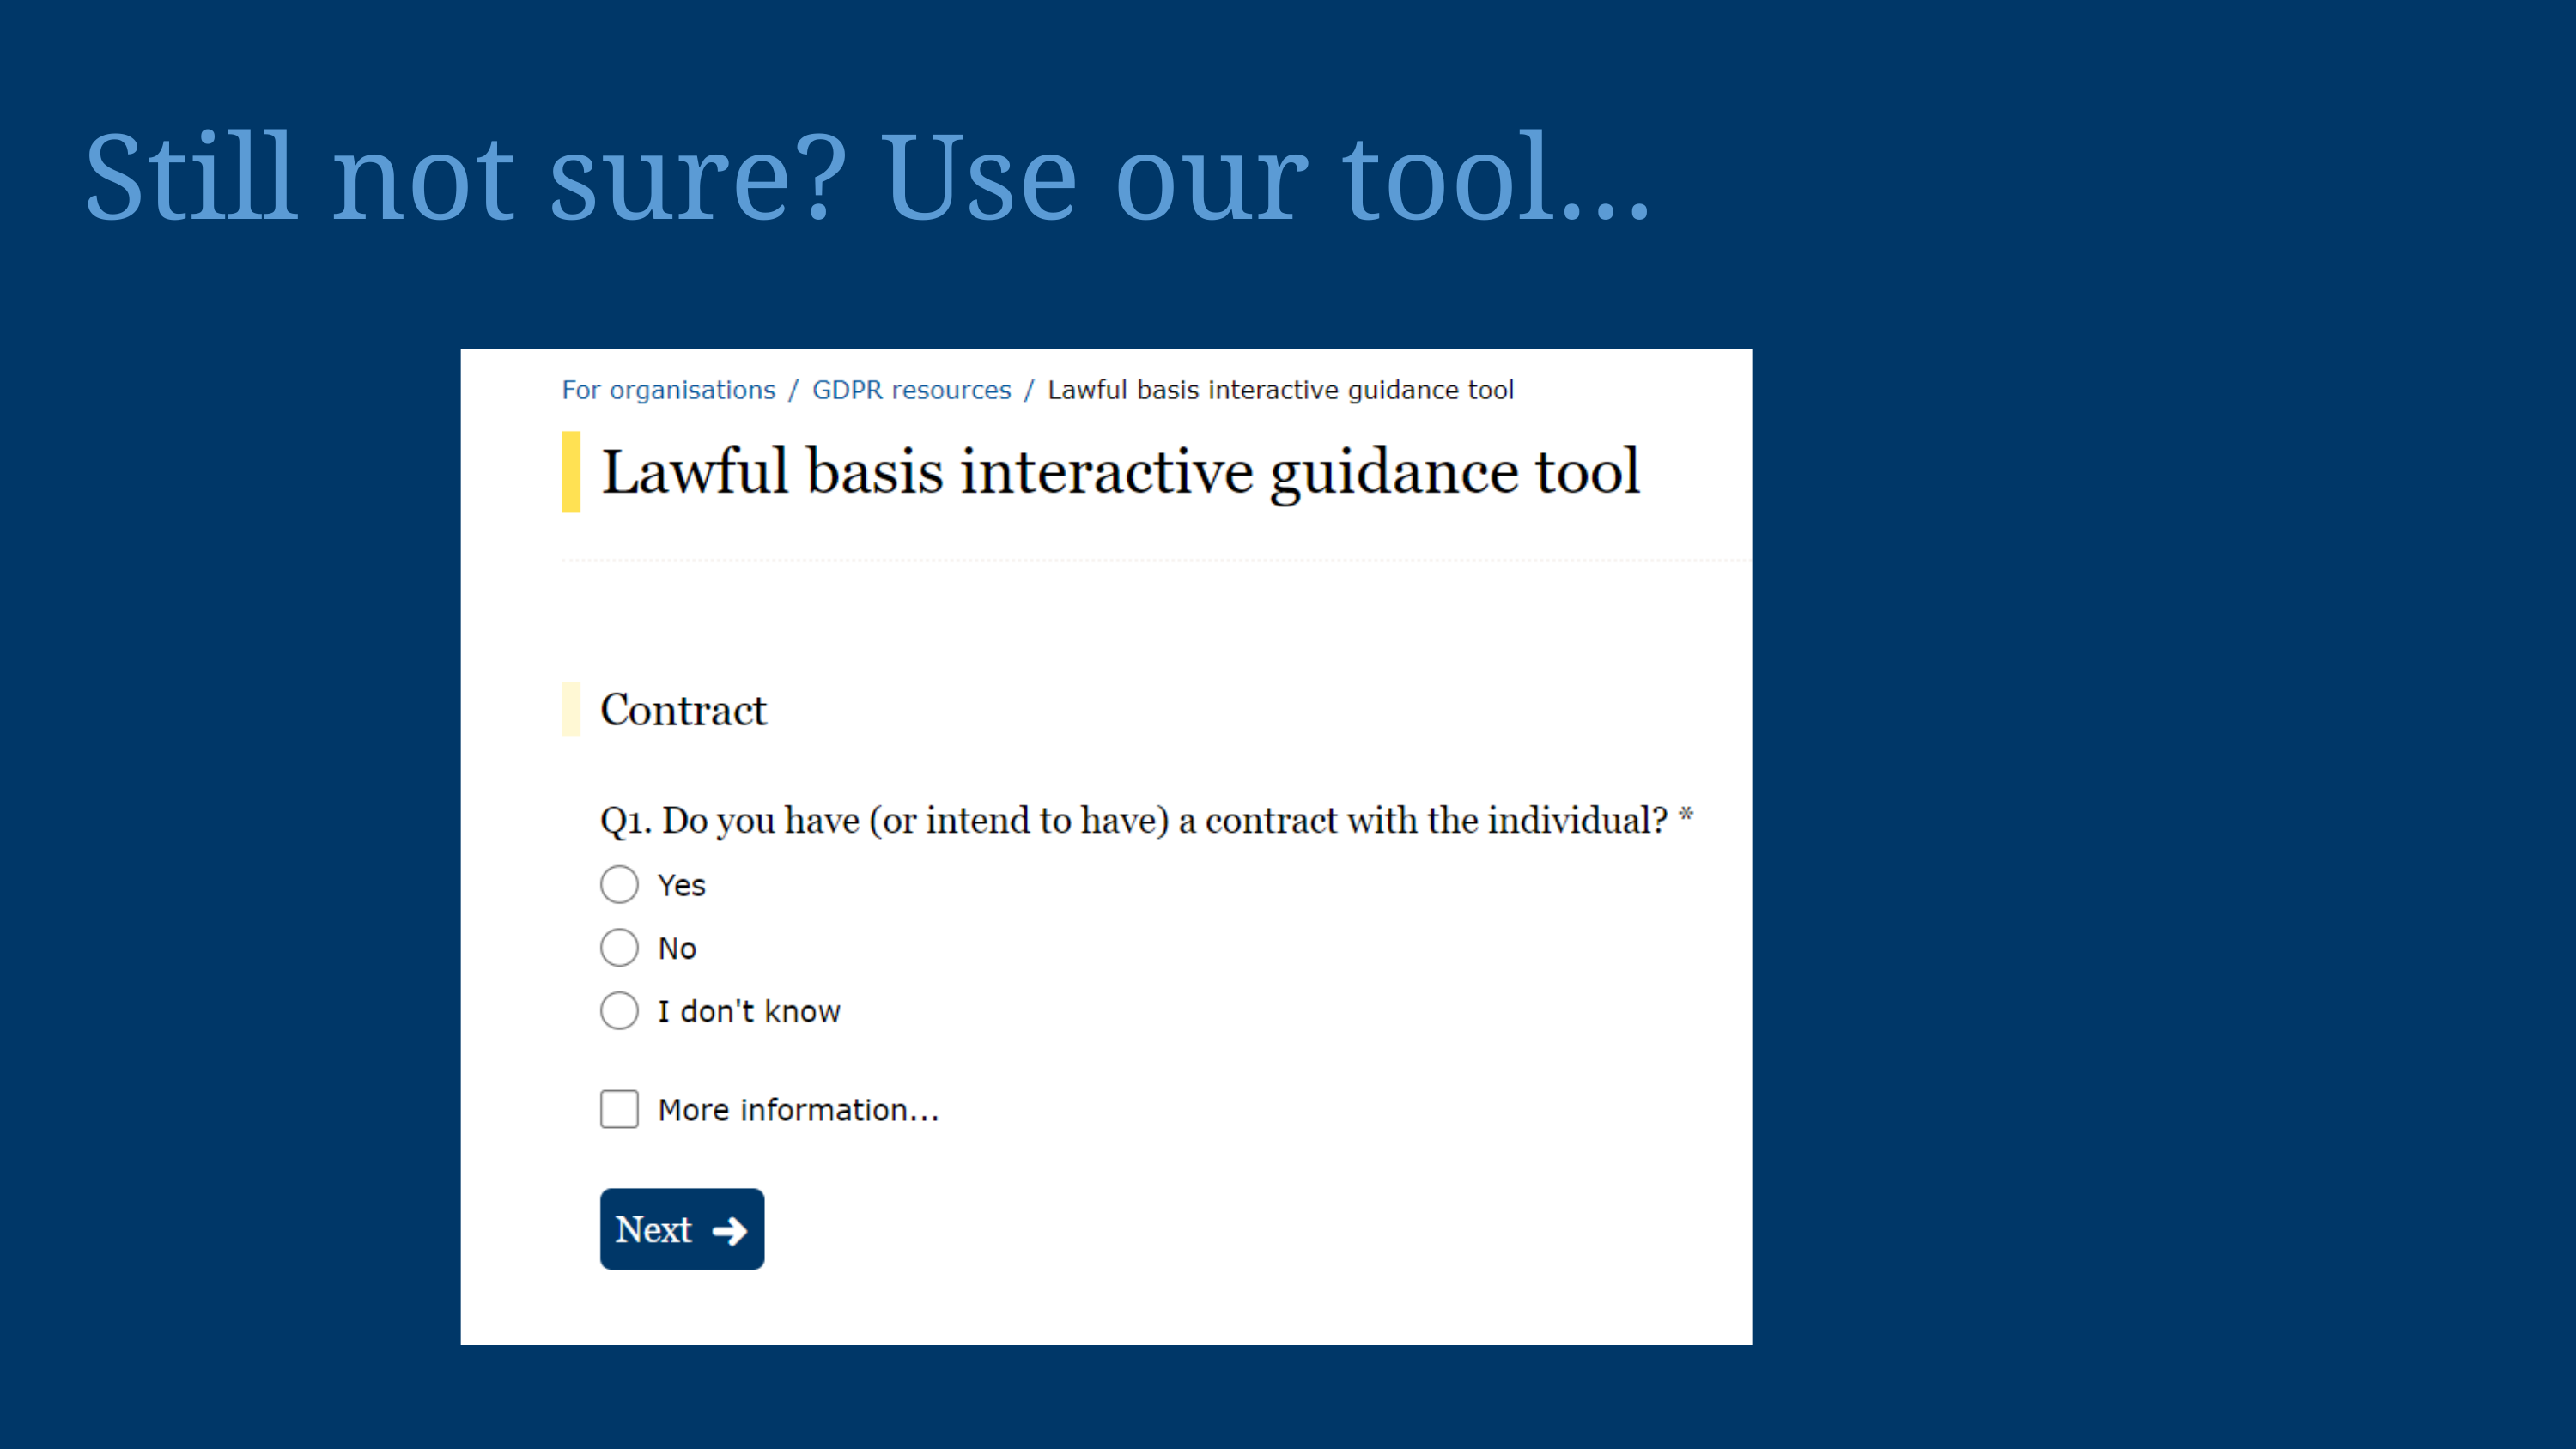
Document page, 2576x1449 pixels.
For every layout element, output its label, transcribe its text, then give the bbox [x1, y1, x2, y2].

title Still not sure? Use our tool… [70, 60, 2491, 302]
picture [460, 349, 1753, 1345]
